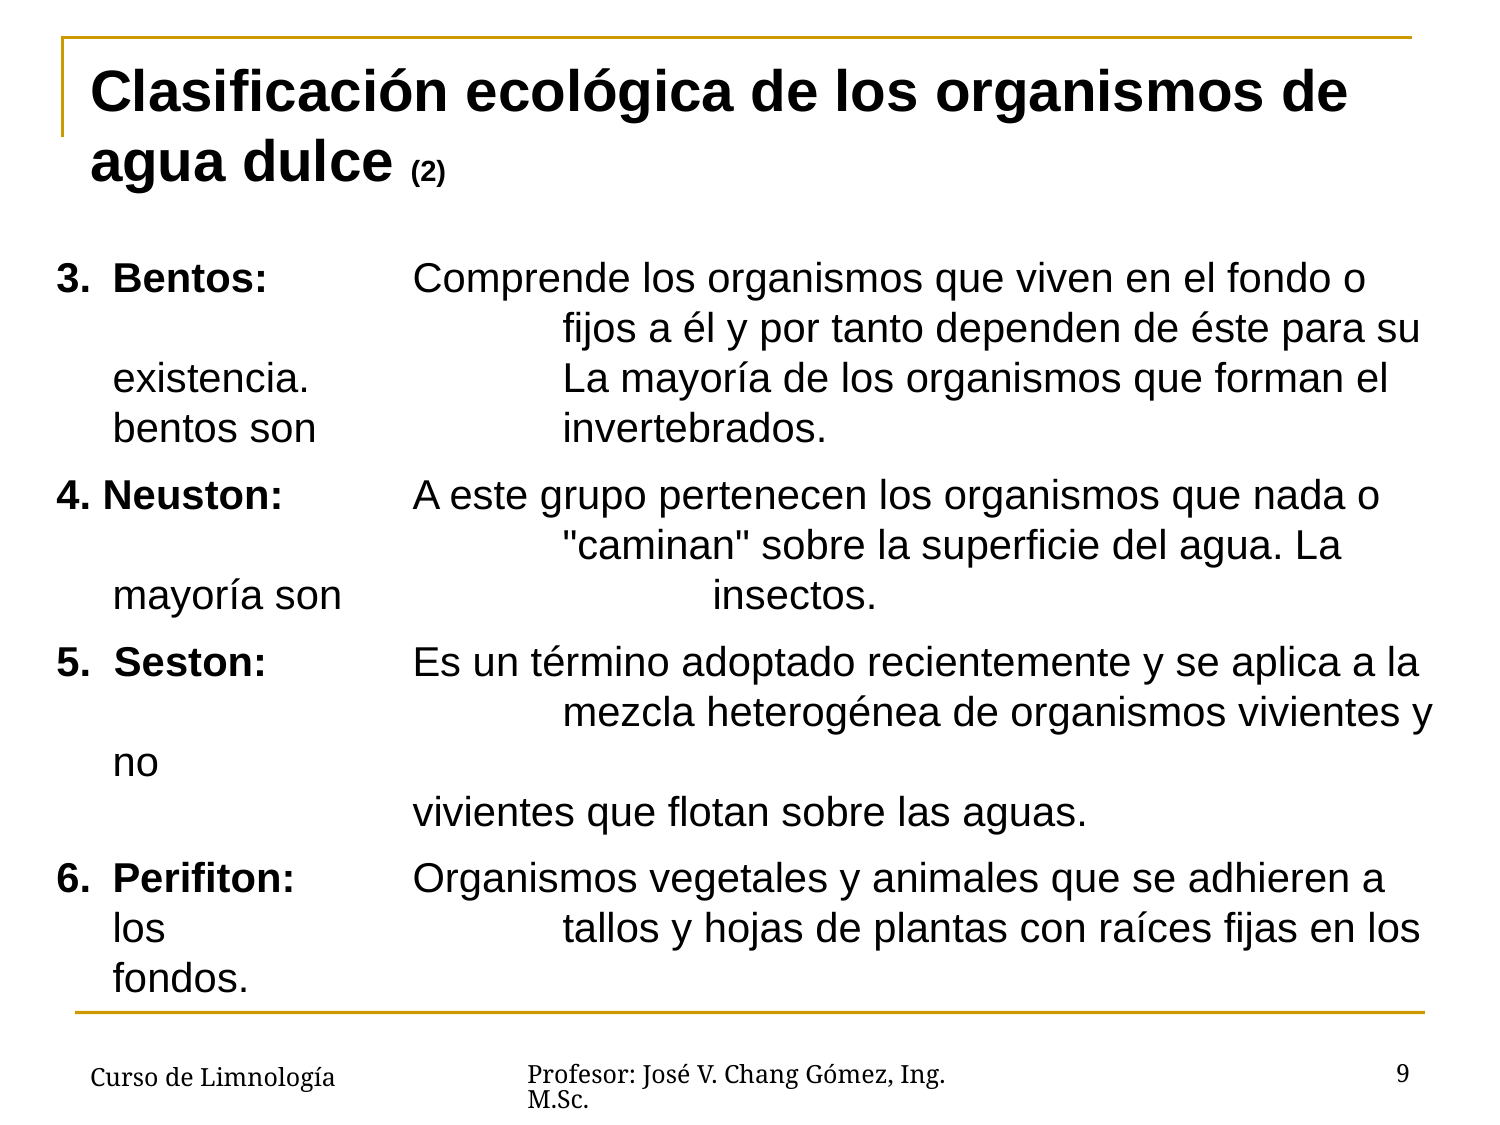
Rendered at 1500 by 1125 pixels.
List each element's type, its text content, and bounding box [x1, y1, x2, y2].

slide_number Curso de Limnología [74, 1036, 426, 1100]
list 3. Bentos: Comprende los organismos que viven en el fondo o fijos a él y por tanto dependen de éste para su existencia. La mayoría de los organismos que forman el bentos son invertebrados. 4. Neuston: A este grupo pertenecen los organismos que nada o "caminan" sobre la superficie del agua. La mayoría son insectos. 5. Seston: Es un término adoptado recientemente y se aplica a la mezcla heterogénea de organismos vivientes y no vivientes que flotan sobre las aguas. 6. Perifiton: Organismos vegetales y animales que se adhieren a los tallos y hojas de plantas con raíces fijas en los fondos. [40, 243, 1460, 1036]
slide_number 9 [1074, 1036, 1426, 1100]
footer Profesor: José V. Chang Gómez, Ing. M.Sc. [512, 1036, 988, 1101]
title Clasificación ecológica de los organismos de agua dulce (2) [74, 45, 1426, 233]
